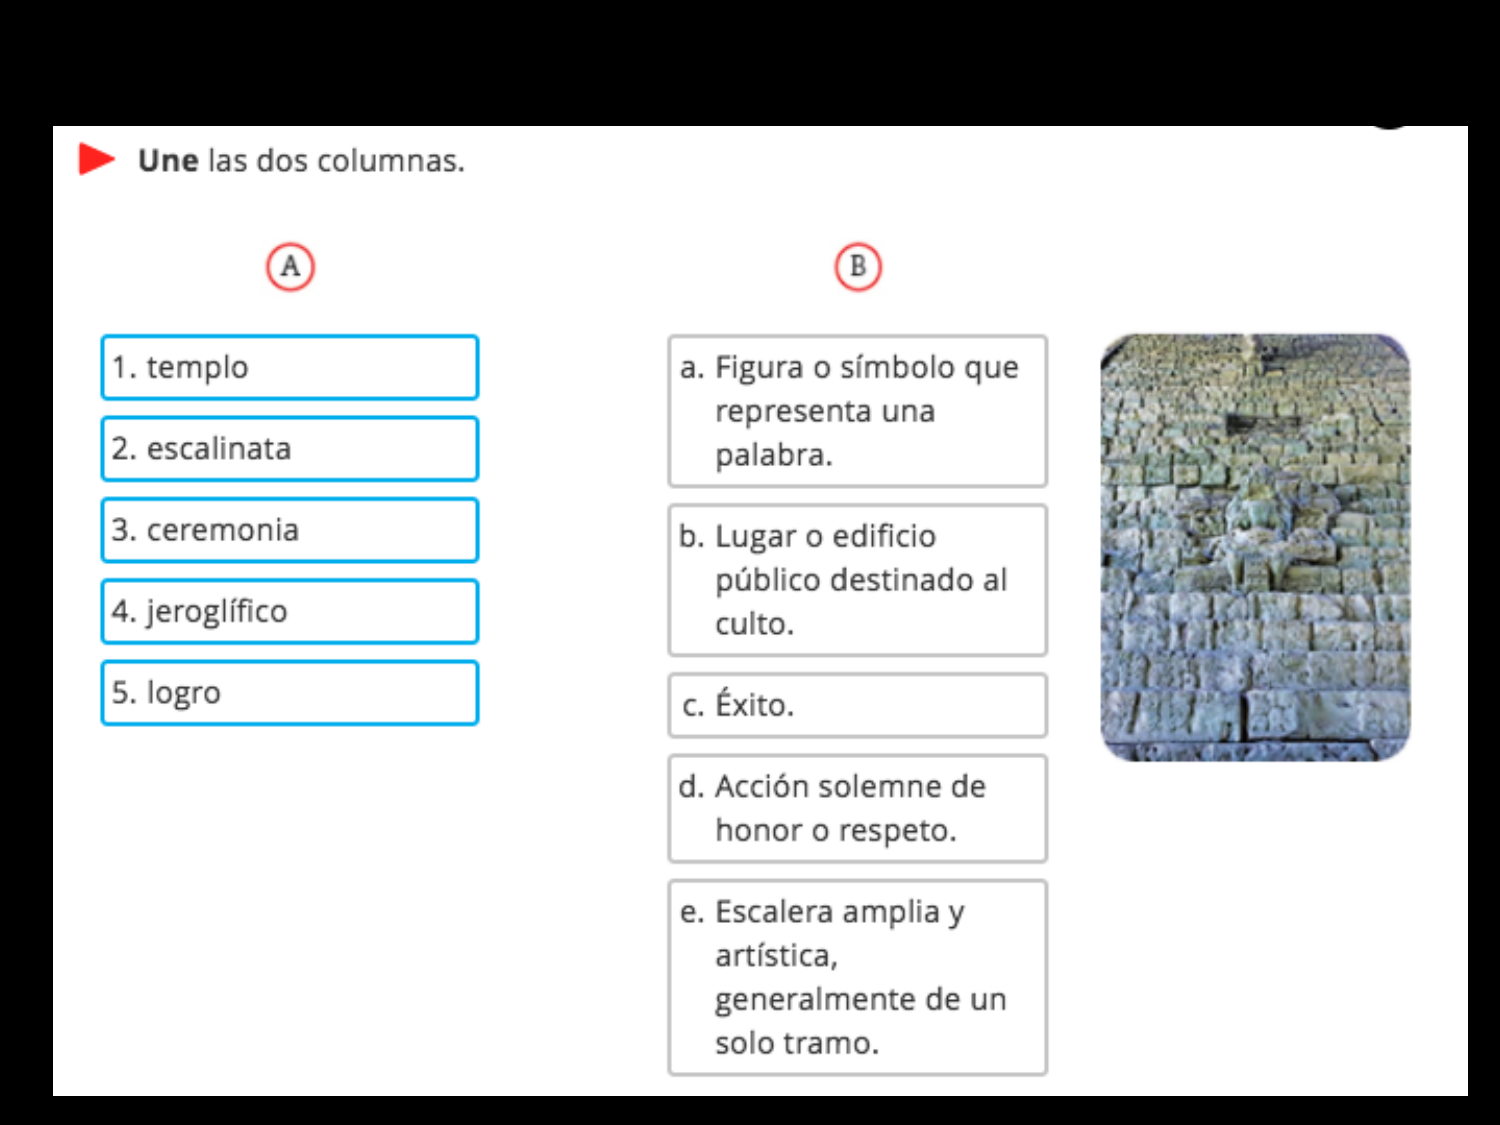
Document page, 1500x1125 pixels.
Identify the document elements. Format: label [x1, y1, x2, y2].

picture [52, 126, 1468, 1096]
